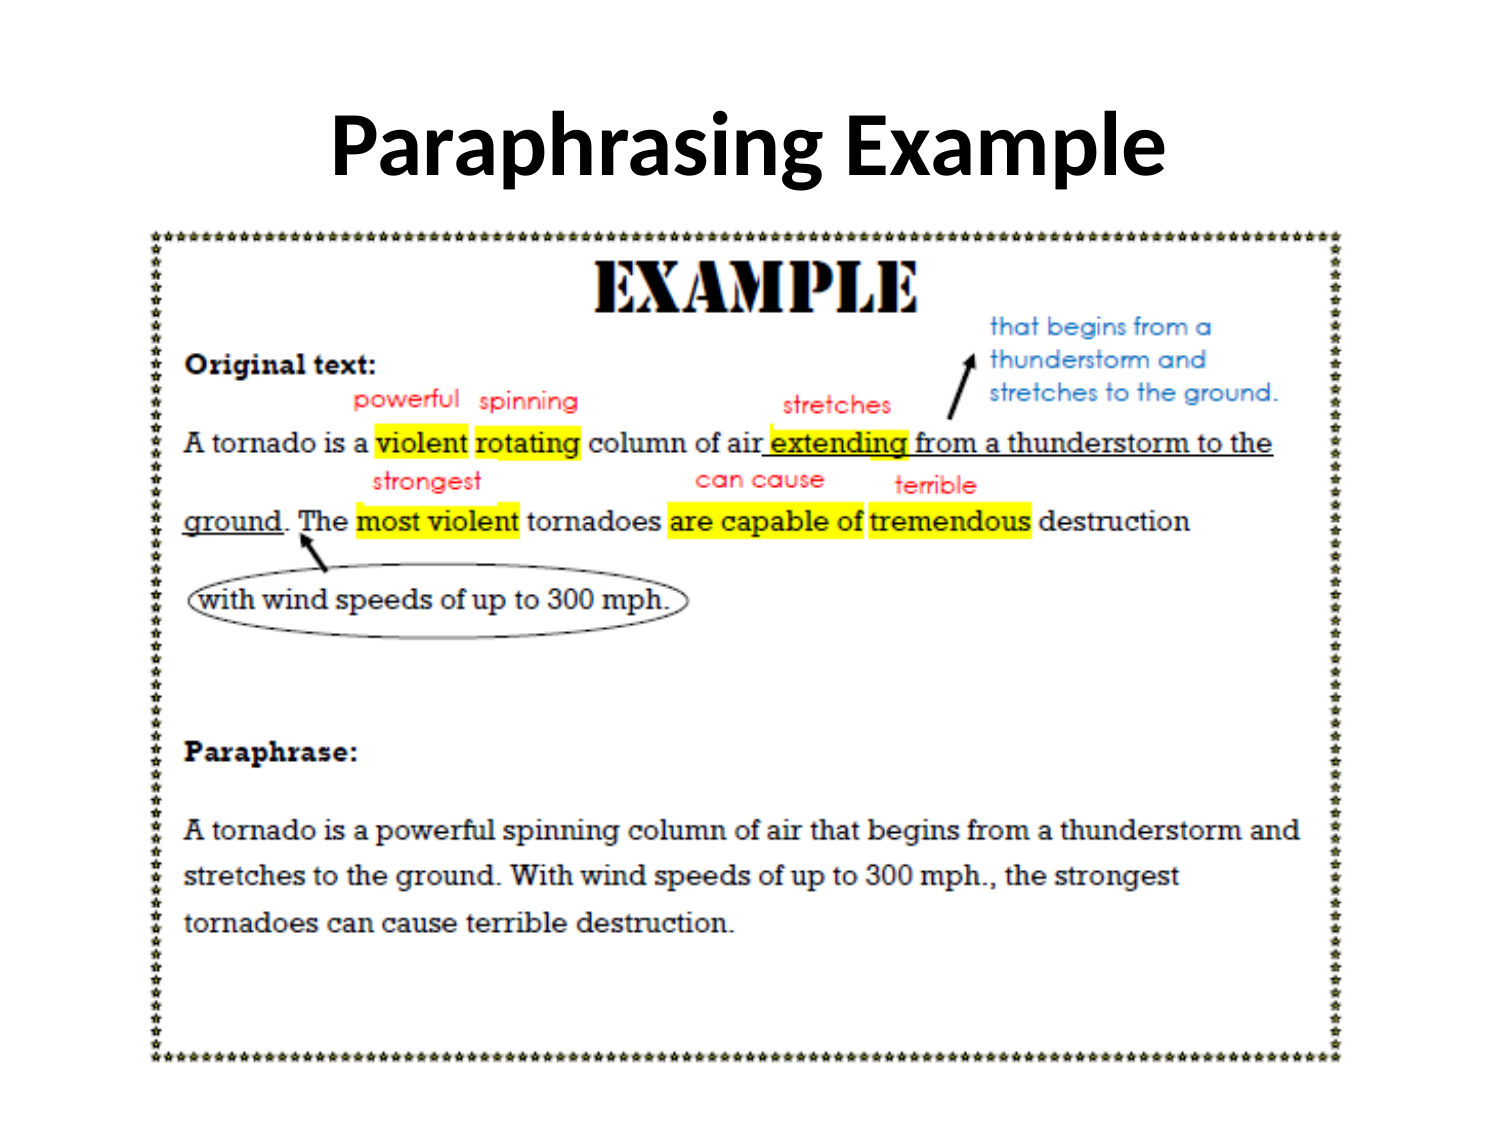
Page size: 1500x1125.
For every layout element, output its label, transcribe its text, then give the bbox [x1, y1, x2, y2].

title Paraphrasing Example [75, 45, 1425, 233]
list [124, 212, 1351, 1076]
